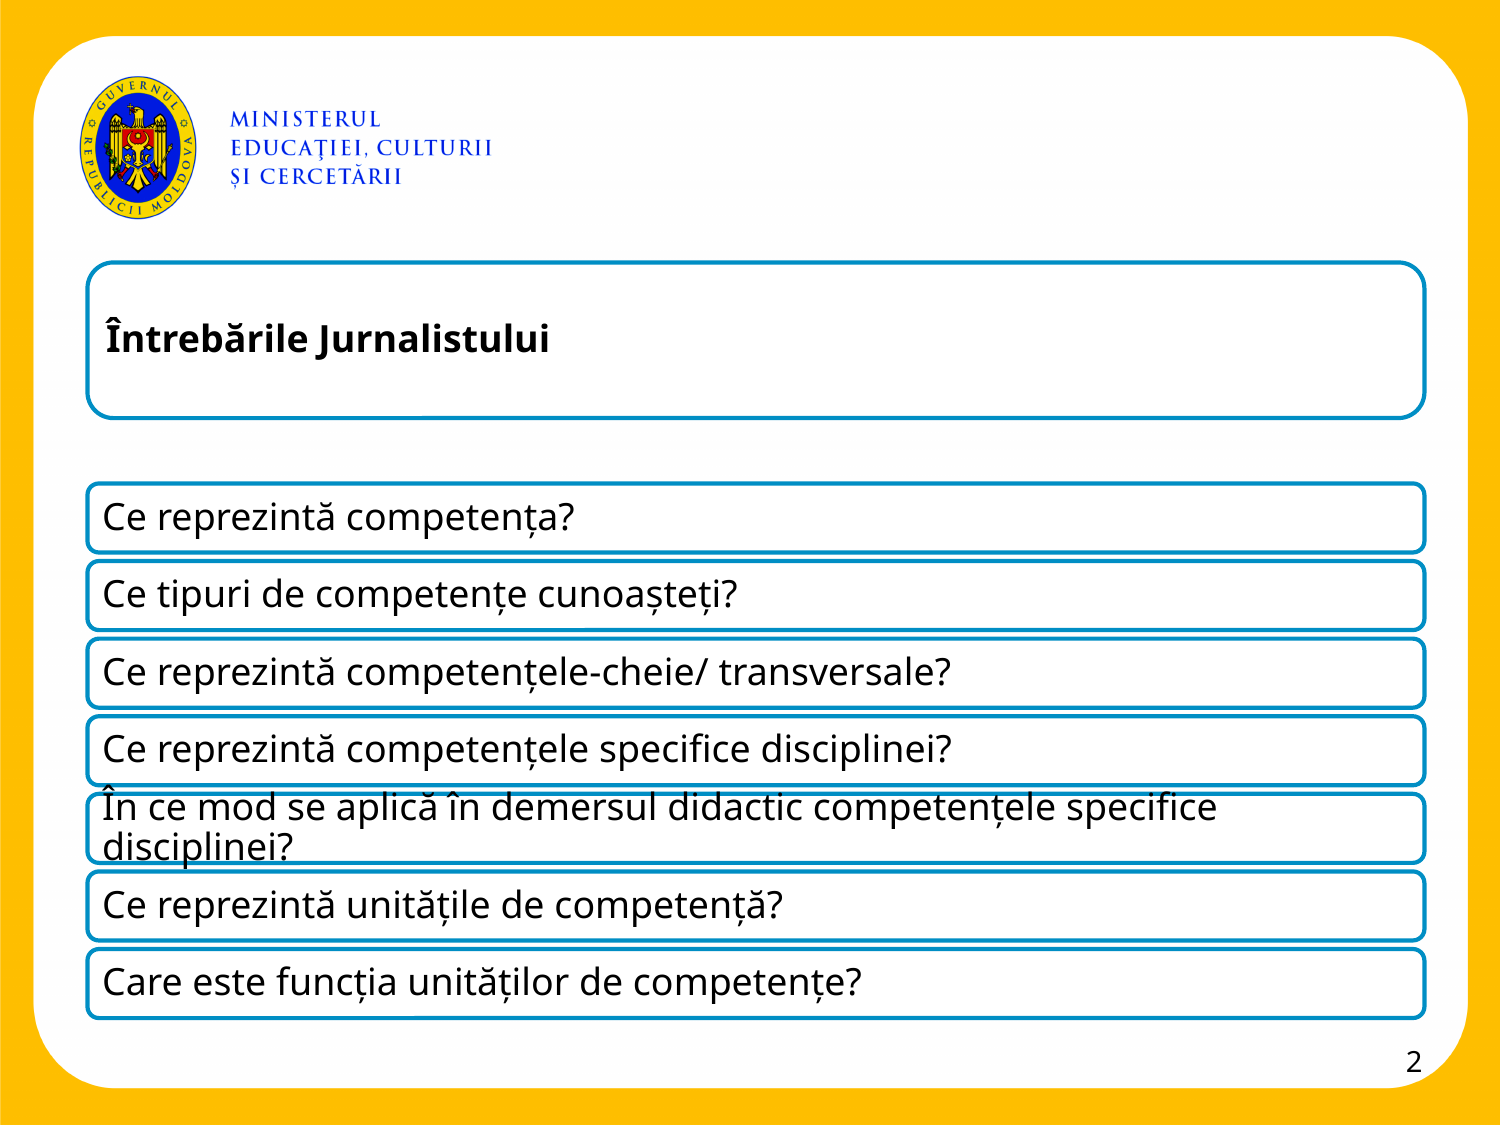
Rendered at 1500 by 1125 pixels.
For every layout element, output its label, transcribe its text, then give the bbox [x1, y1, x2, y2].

picture [0, 0, 1500, 1125]
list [87, 262, 1425, 1076]
slide_number 2 [1087, 1012, 1438, 1091]
